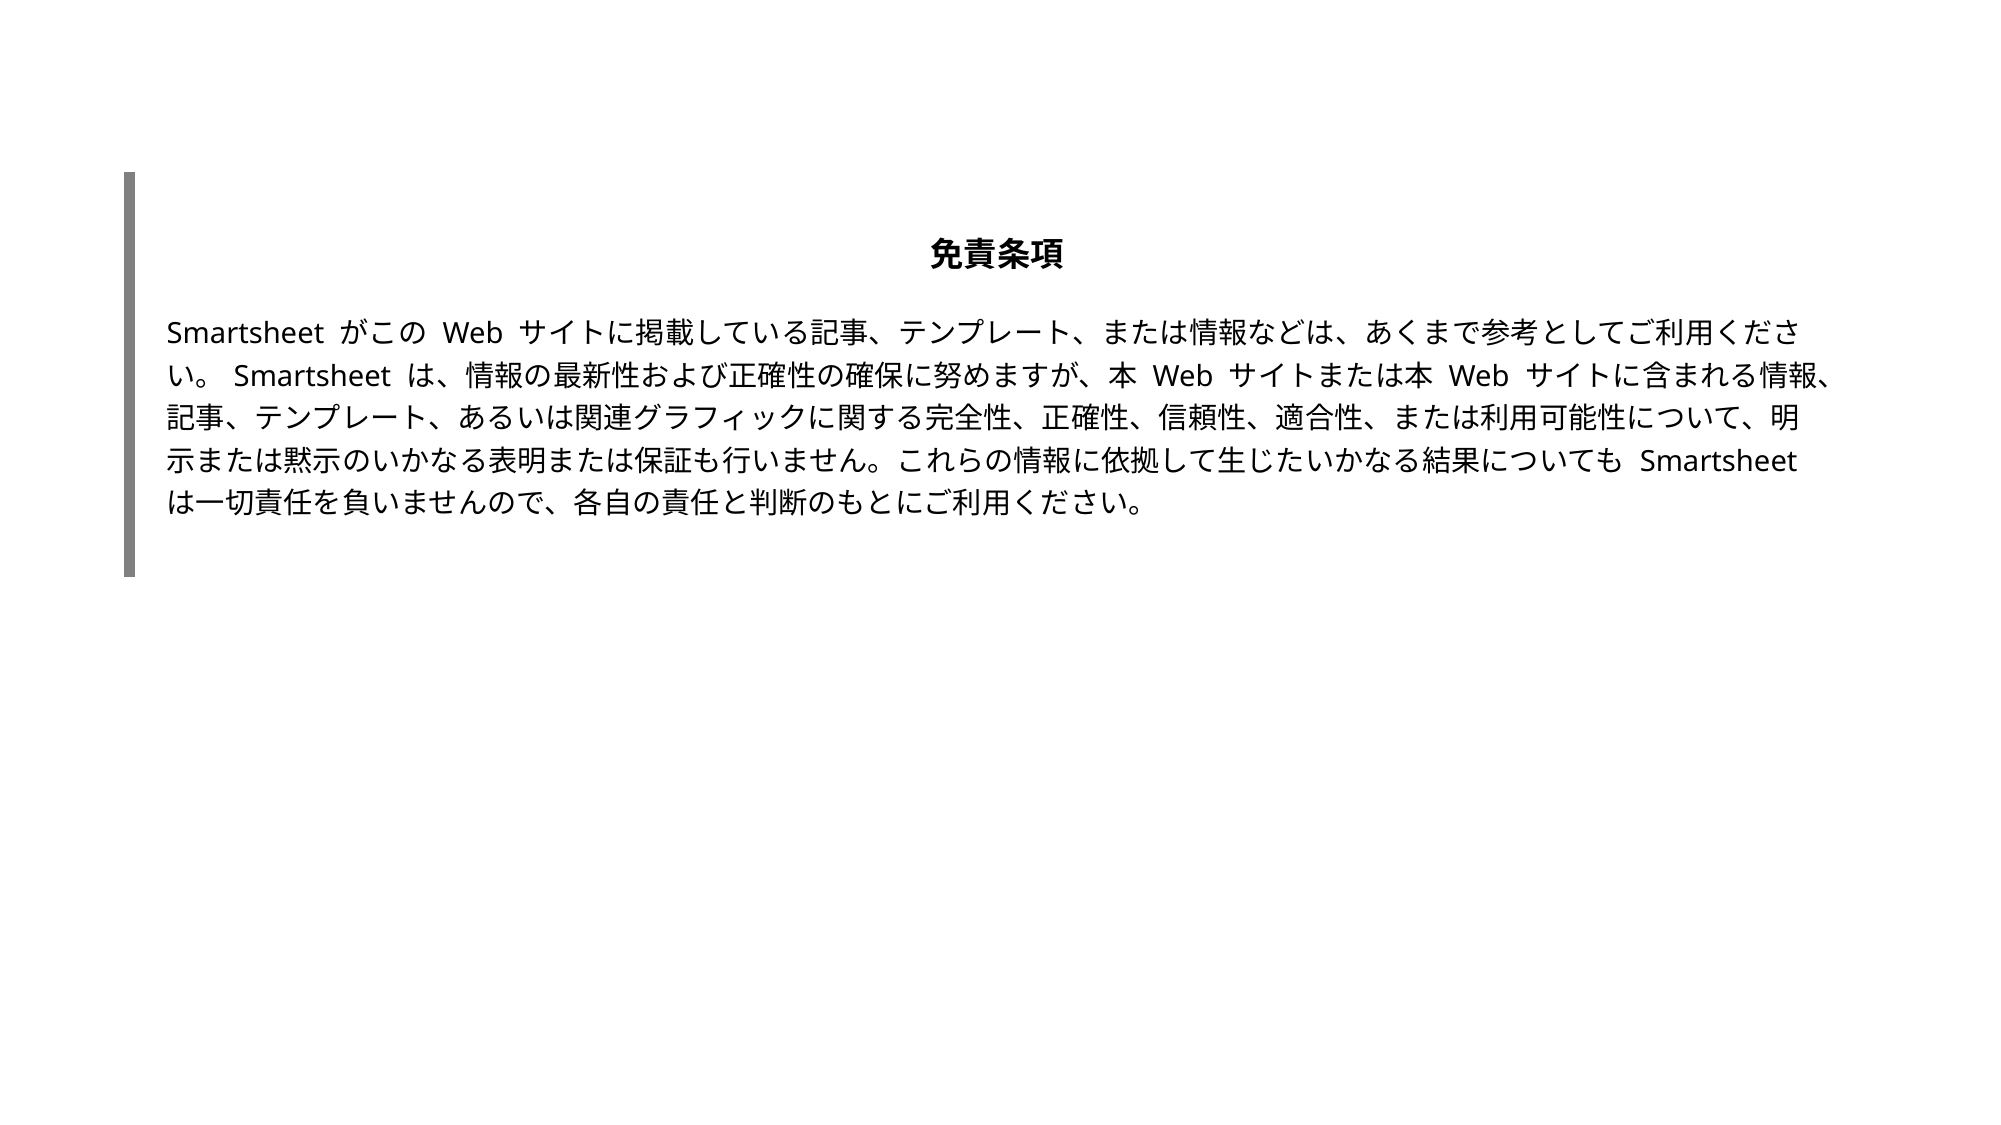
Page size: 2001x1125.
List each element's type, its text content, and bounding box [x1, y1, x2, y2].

table_header 免責条項 Smartsheet がこの Web サイトに掲載している記事、テンプレート、または情報などは、あくまで参考としてご利用ください。Smartsheet は、情報の最新性および正確性の確保に努めますが、本 Web サイトまたは本 Web サイトに含まれる情報、記事、テンプレート、あるいは関連グラフィックに関する完全性、正確性、信頼性、適合性、または利用可能性について、明示または黙示のいかなる表明または保証も行いません。これらの情報に依拠して生じたいかなる結果についても Smartsheet は一切責任を負いませんので、各自の責任と判断のもとにご利用ください。 [135, 172, 1839, 577]
